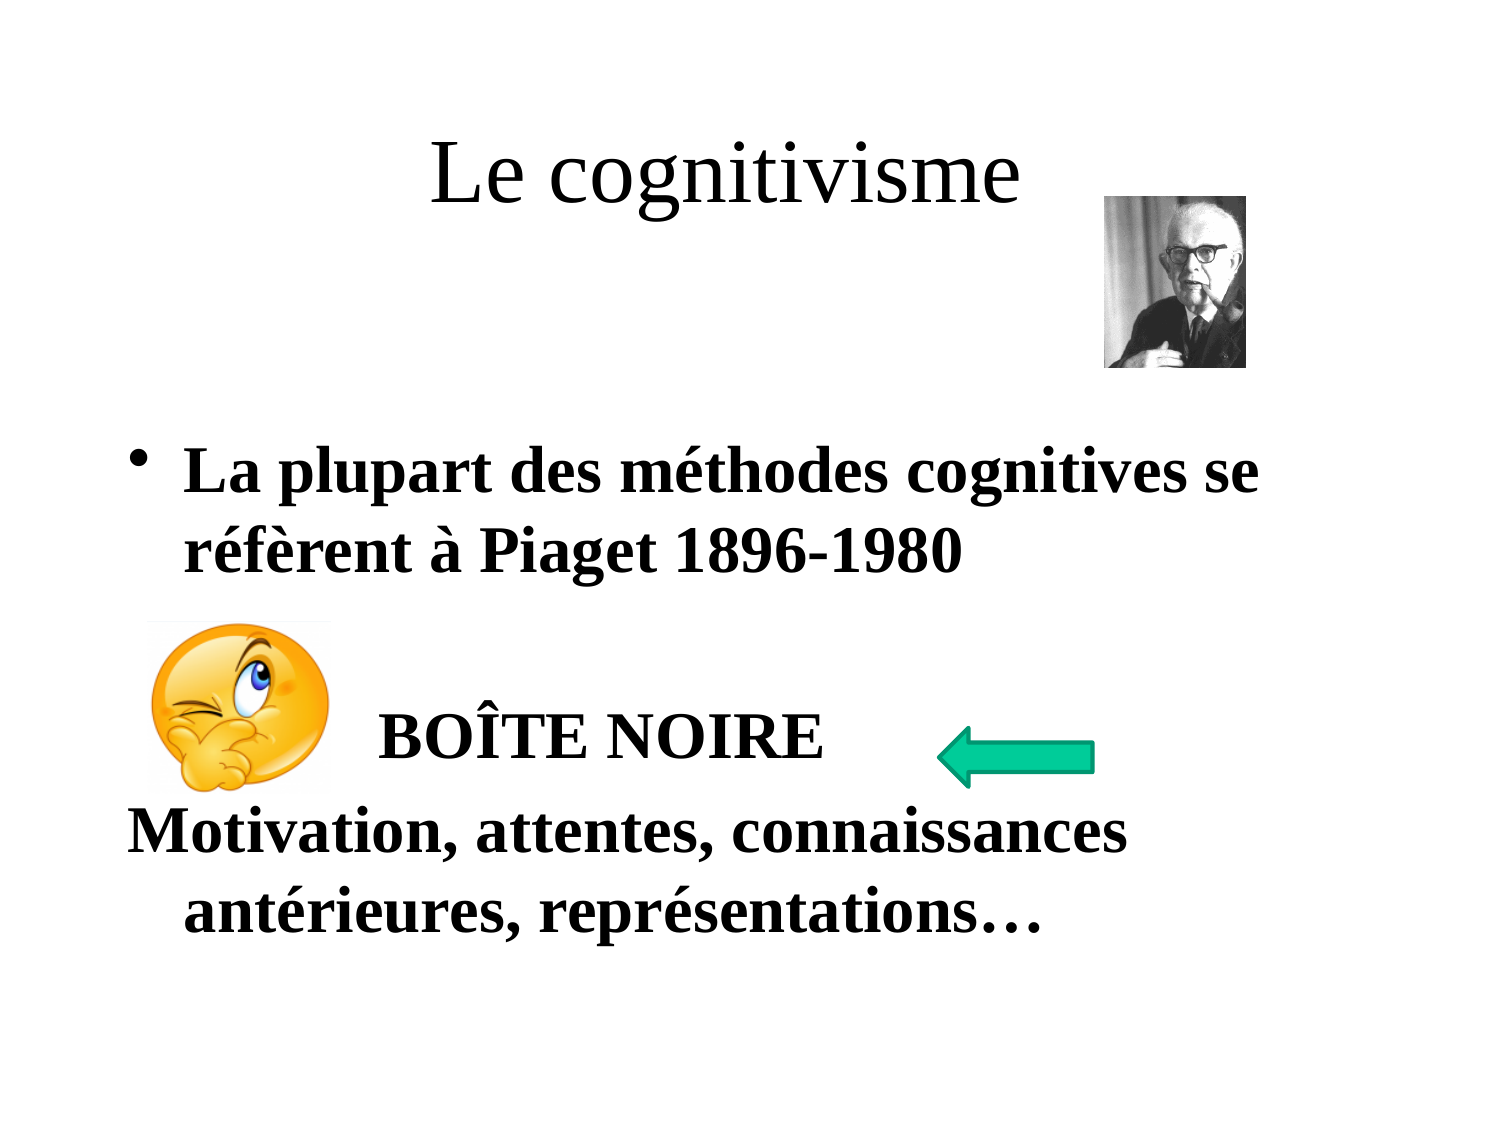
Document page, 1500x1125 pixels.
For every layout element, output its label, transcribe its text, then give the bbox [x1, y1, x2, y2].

text_box [936, 725, 1095, 789]
picture [1104, 196, 1247, 368]
title Le cognitivisme [112, 99, 1341, 232]
list La plupart des méthodes cognitives se réfèrent à Piaget 1896-1980 BOÎTE NOIRE Motivation, attentes, connaissances antérieures, représentations… [112, 324, 1388, 1001]
picture [147, 621, 331, 794]
